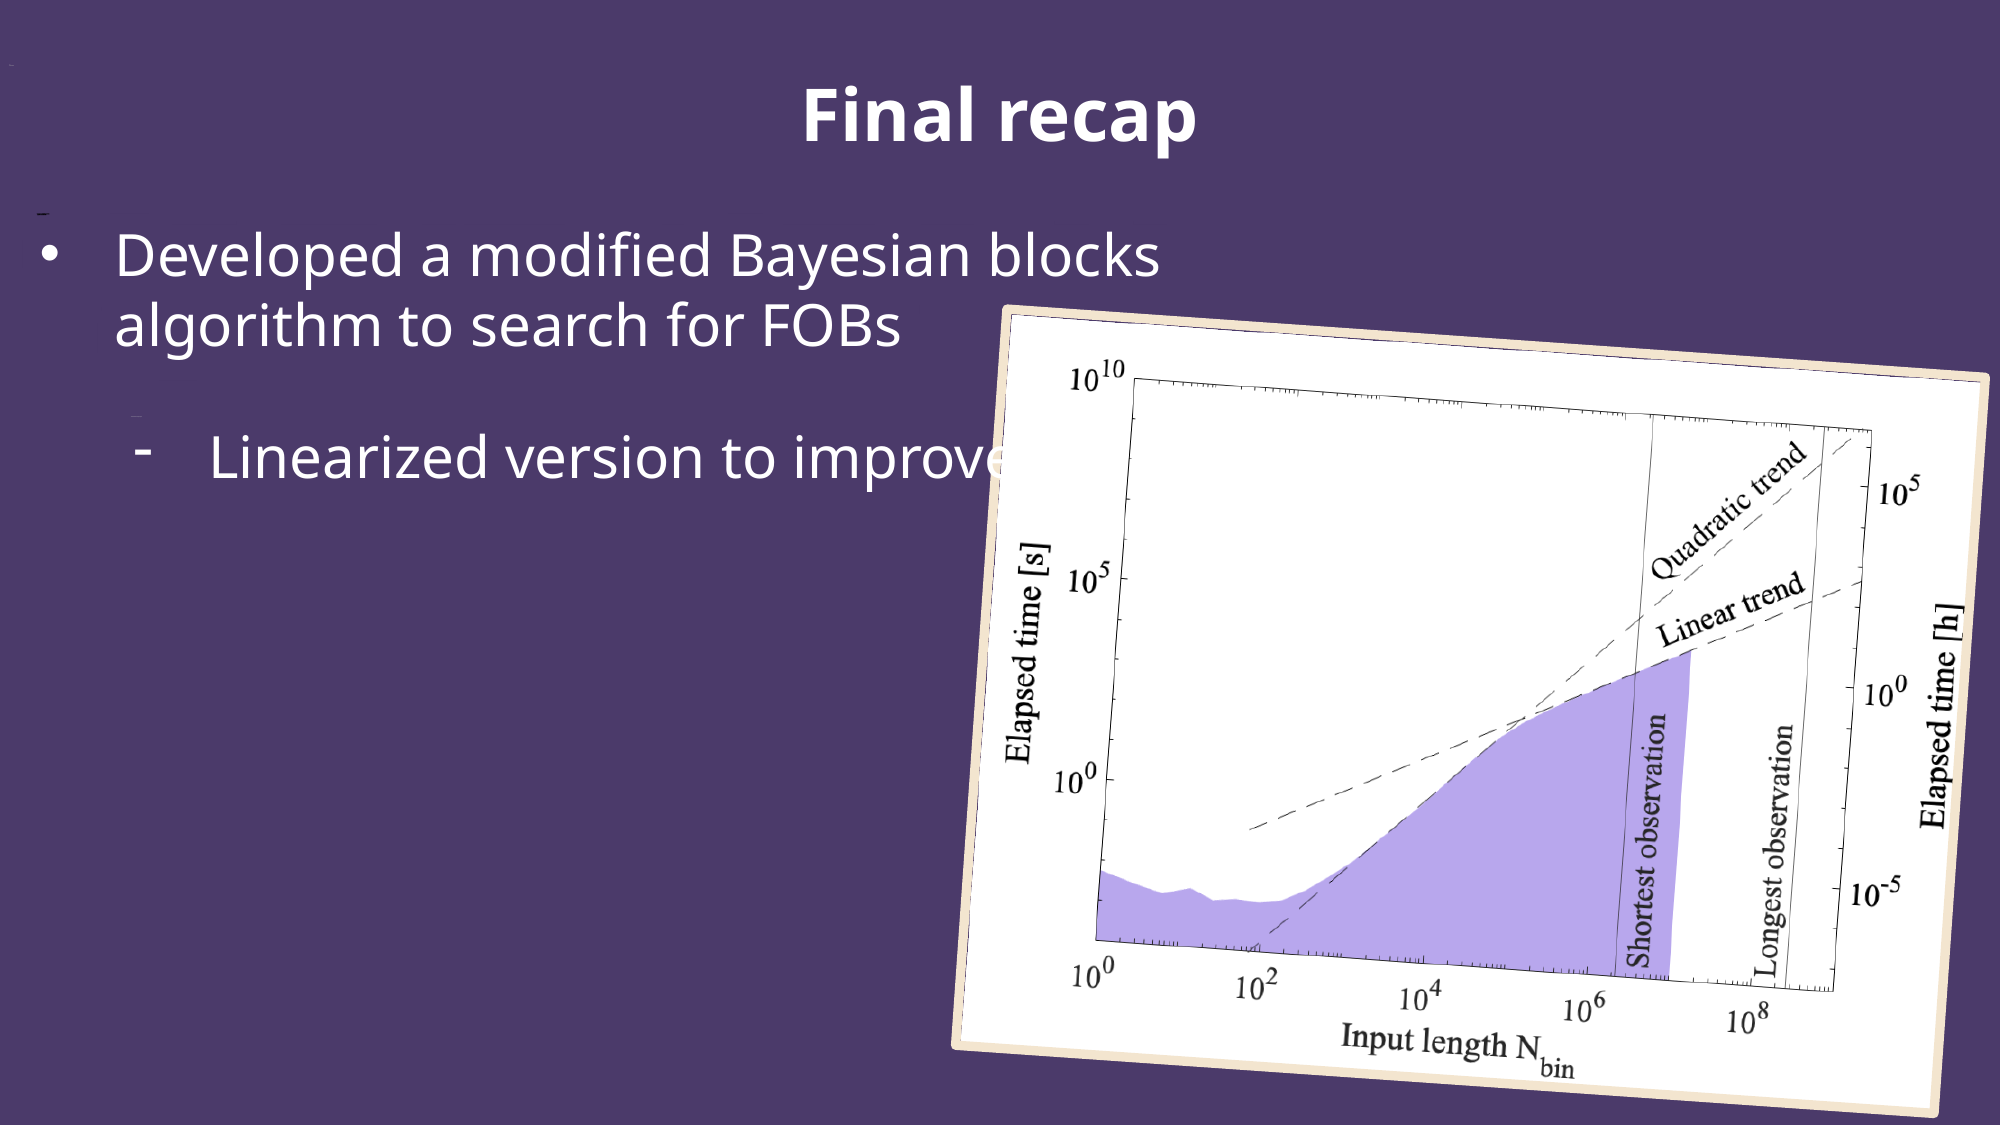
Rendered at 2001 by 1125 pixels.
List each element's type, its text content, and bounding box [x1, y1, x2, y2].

text_box Final recap [0, 64, 2000, 160]
text_box Linearized version to improve speed [129, 416, 984, 495]
picture [962, 331, 1980, 1108]
text_box Developed a modified Bayesian blocks algorithm to search for FOBs [35, 213, 1213, 362]
